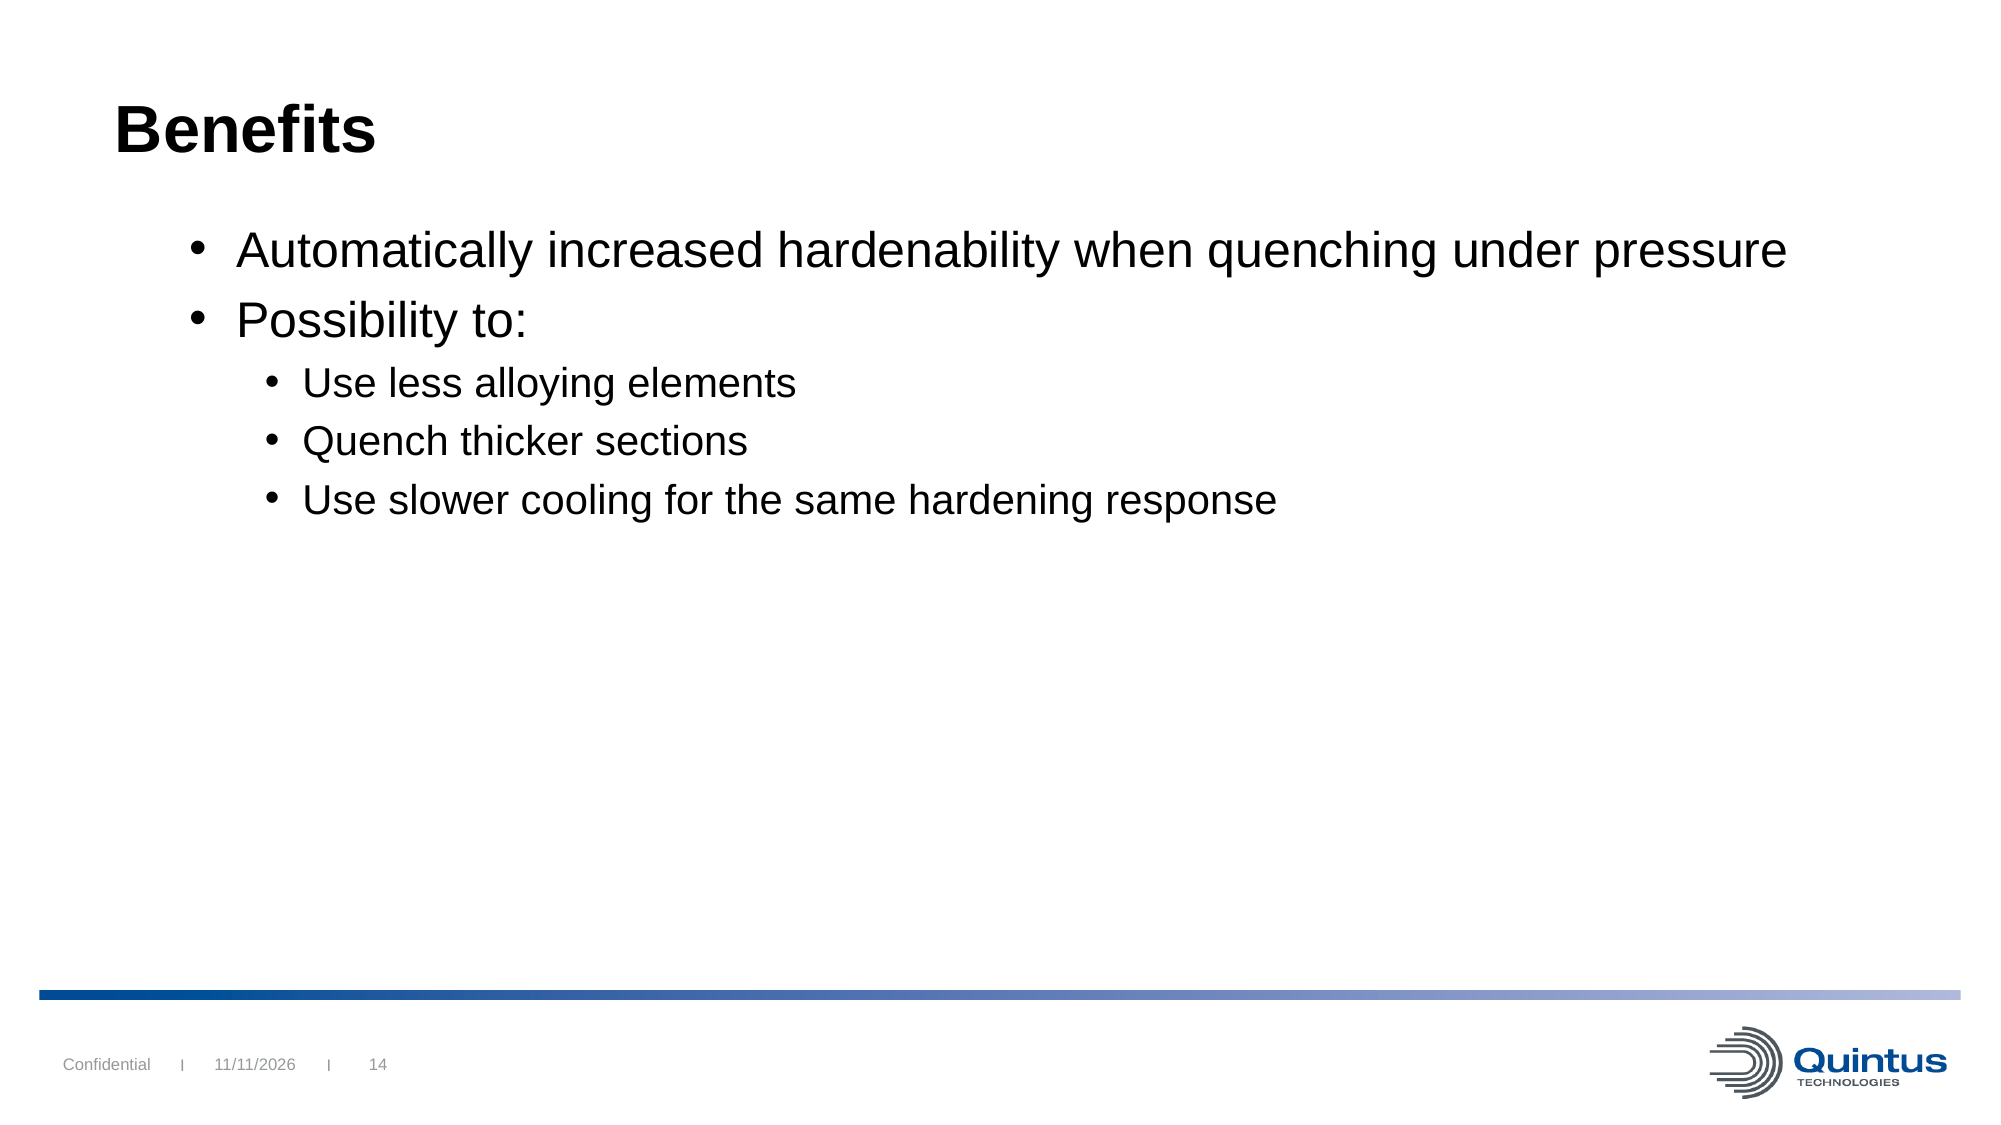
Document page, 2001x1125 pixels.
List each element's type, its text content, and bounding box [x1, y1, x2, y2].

picture [39, 990, 1961, 1000]
slide_number 14 [329, 1034, 428, 1094]
list Automatically increased hardenability when quenching under pressure Possibility to: Use less alloying elements Quench thicker sections Use slower cooling for the same hardening response [99, 209, 1900, 734]
title Benefits [99, 45, 1900, 173]
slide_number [184, 1034, 326, 1094]
picture [1687, 1013, 1971, 1118]
footer Confidential [37, 1034, 182, 1094]
